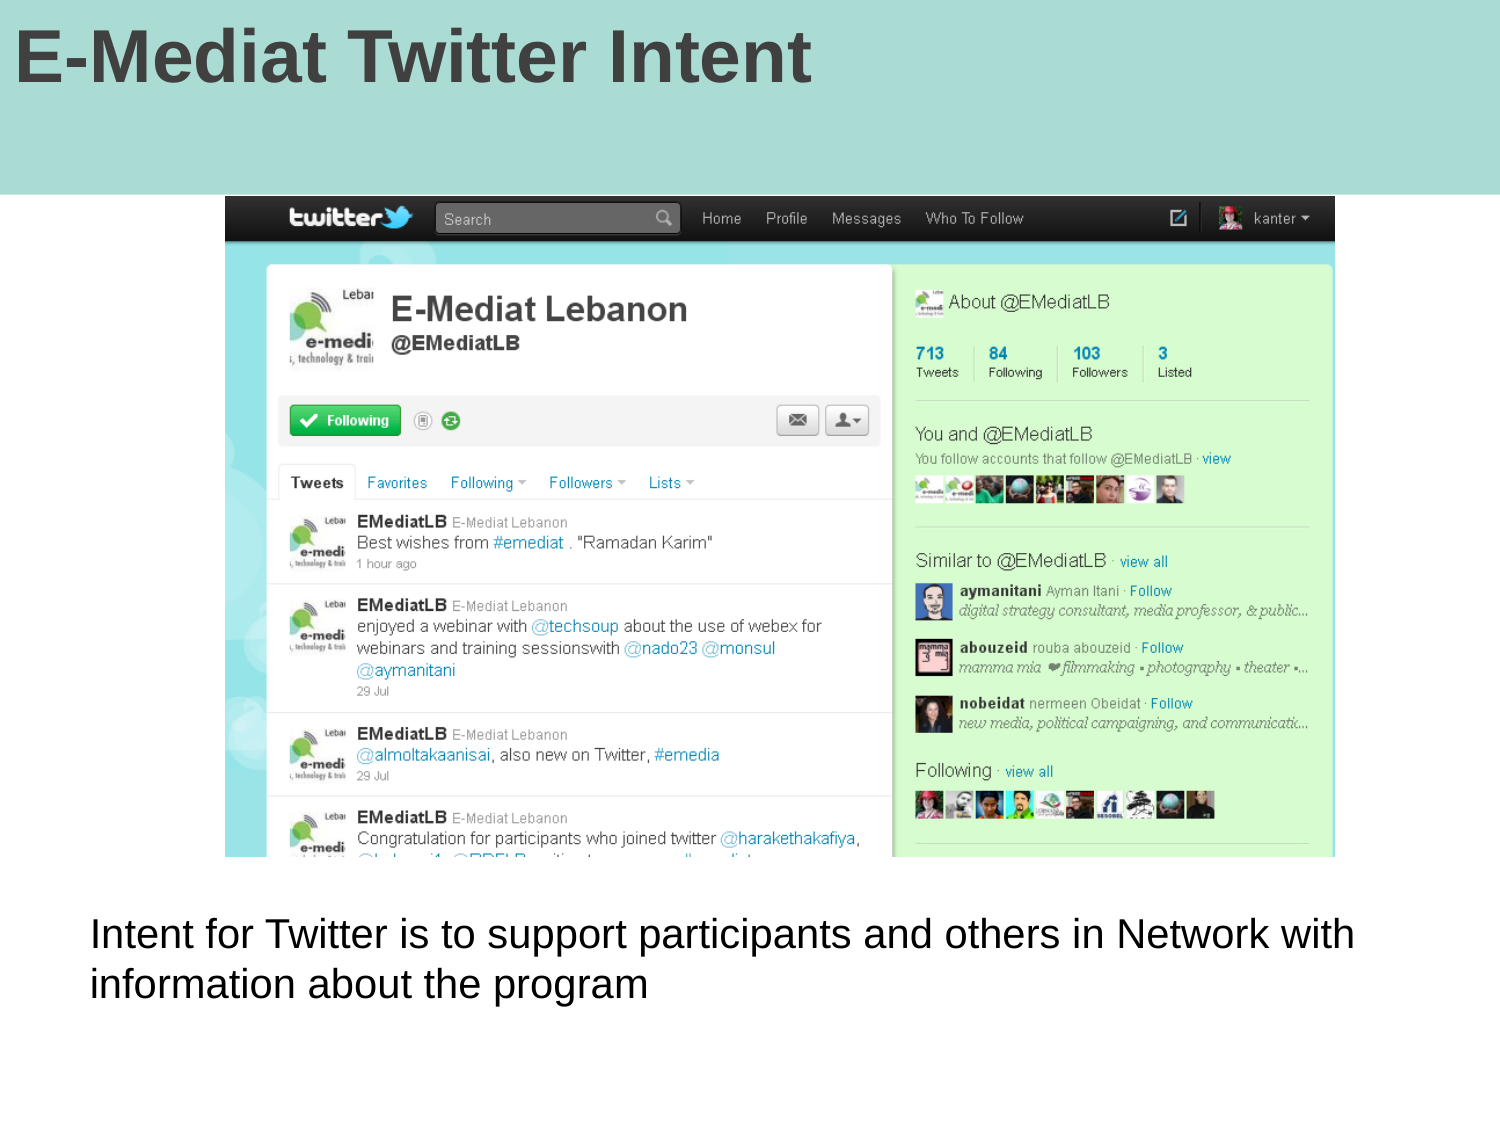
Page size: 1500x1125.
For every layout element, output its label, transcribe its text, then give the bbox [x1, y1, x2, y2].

text_box Intent for Twitter is to support participants and others in Network with information about the program [74, 899, 1500, 1015]
picture [224, 196, 1335, 858]
text_box E-Mediat Twitter Intent [0, 0, 1500, 195]
